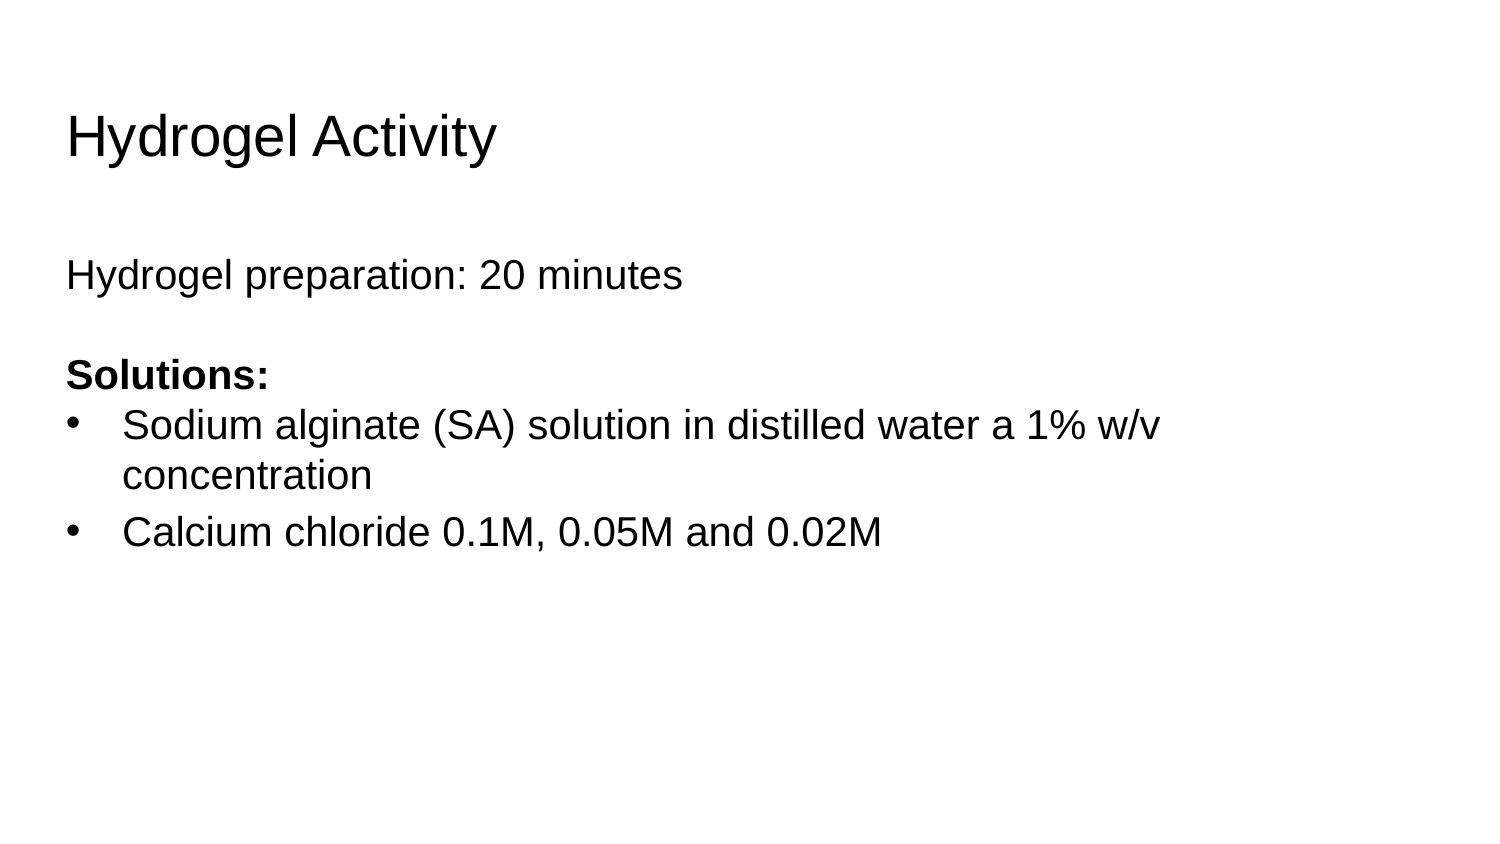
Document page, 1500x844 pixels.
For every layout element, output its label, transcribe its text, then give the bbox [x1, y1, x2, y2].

text_box Hydrogel preparation: 20 minutes Solutions: Sodium alginate (SA) solution in distilled water a 1% w/v concentration Calcium chloride 0.1M, 0.05M and 0.02M [51, 240, 1391, 563]
title Hydrogel Activity [51, 72, 1449, 203]
